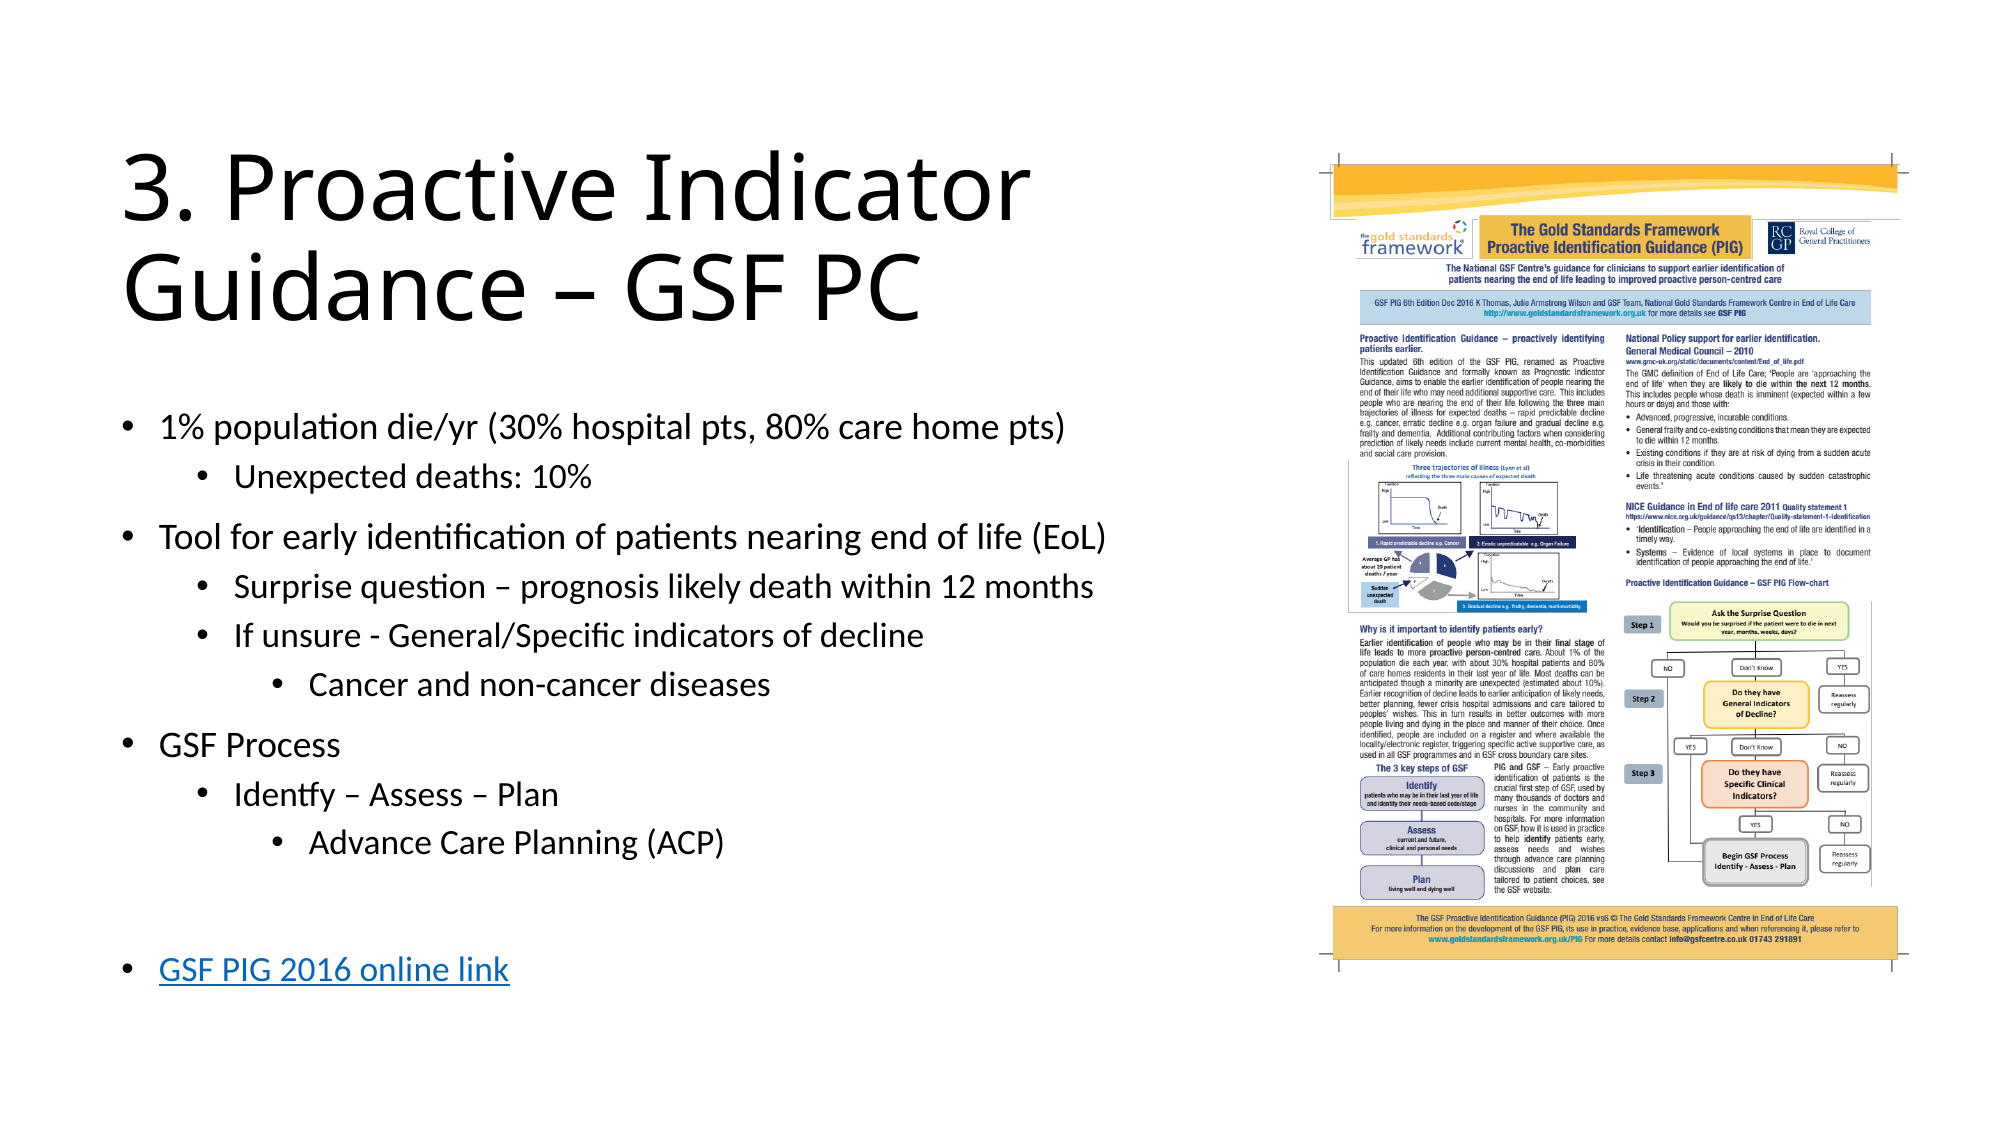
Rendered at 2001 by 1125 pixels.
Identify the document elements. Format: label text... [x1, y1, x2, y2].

picture [1319, 153, 1909, 972]
list 1% population die/yr (30% hospital pts, 80% care home pts) Unexpected deaths: 10% Tool for early identification of patients nearing end of life (EoL) Surprise question – prognosis likely death within 12 months If unsure - General/Specific indicators of decline Cancer and non-cancer diseases GSF Process Identfy – Assess – Plan Advance Care Planning (ACP) GSF PIG 2016 online link [106, 399, 1161, 1021]
title 3. Proactive Indicator Guidance – GSF PC [106, 103, 1161, 379]
